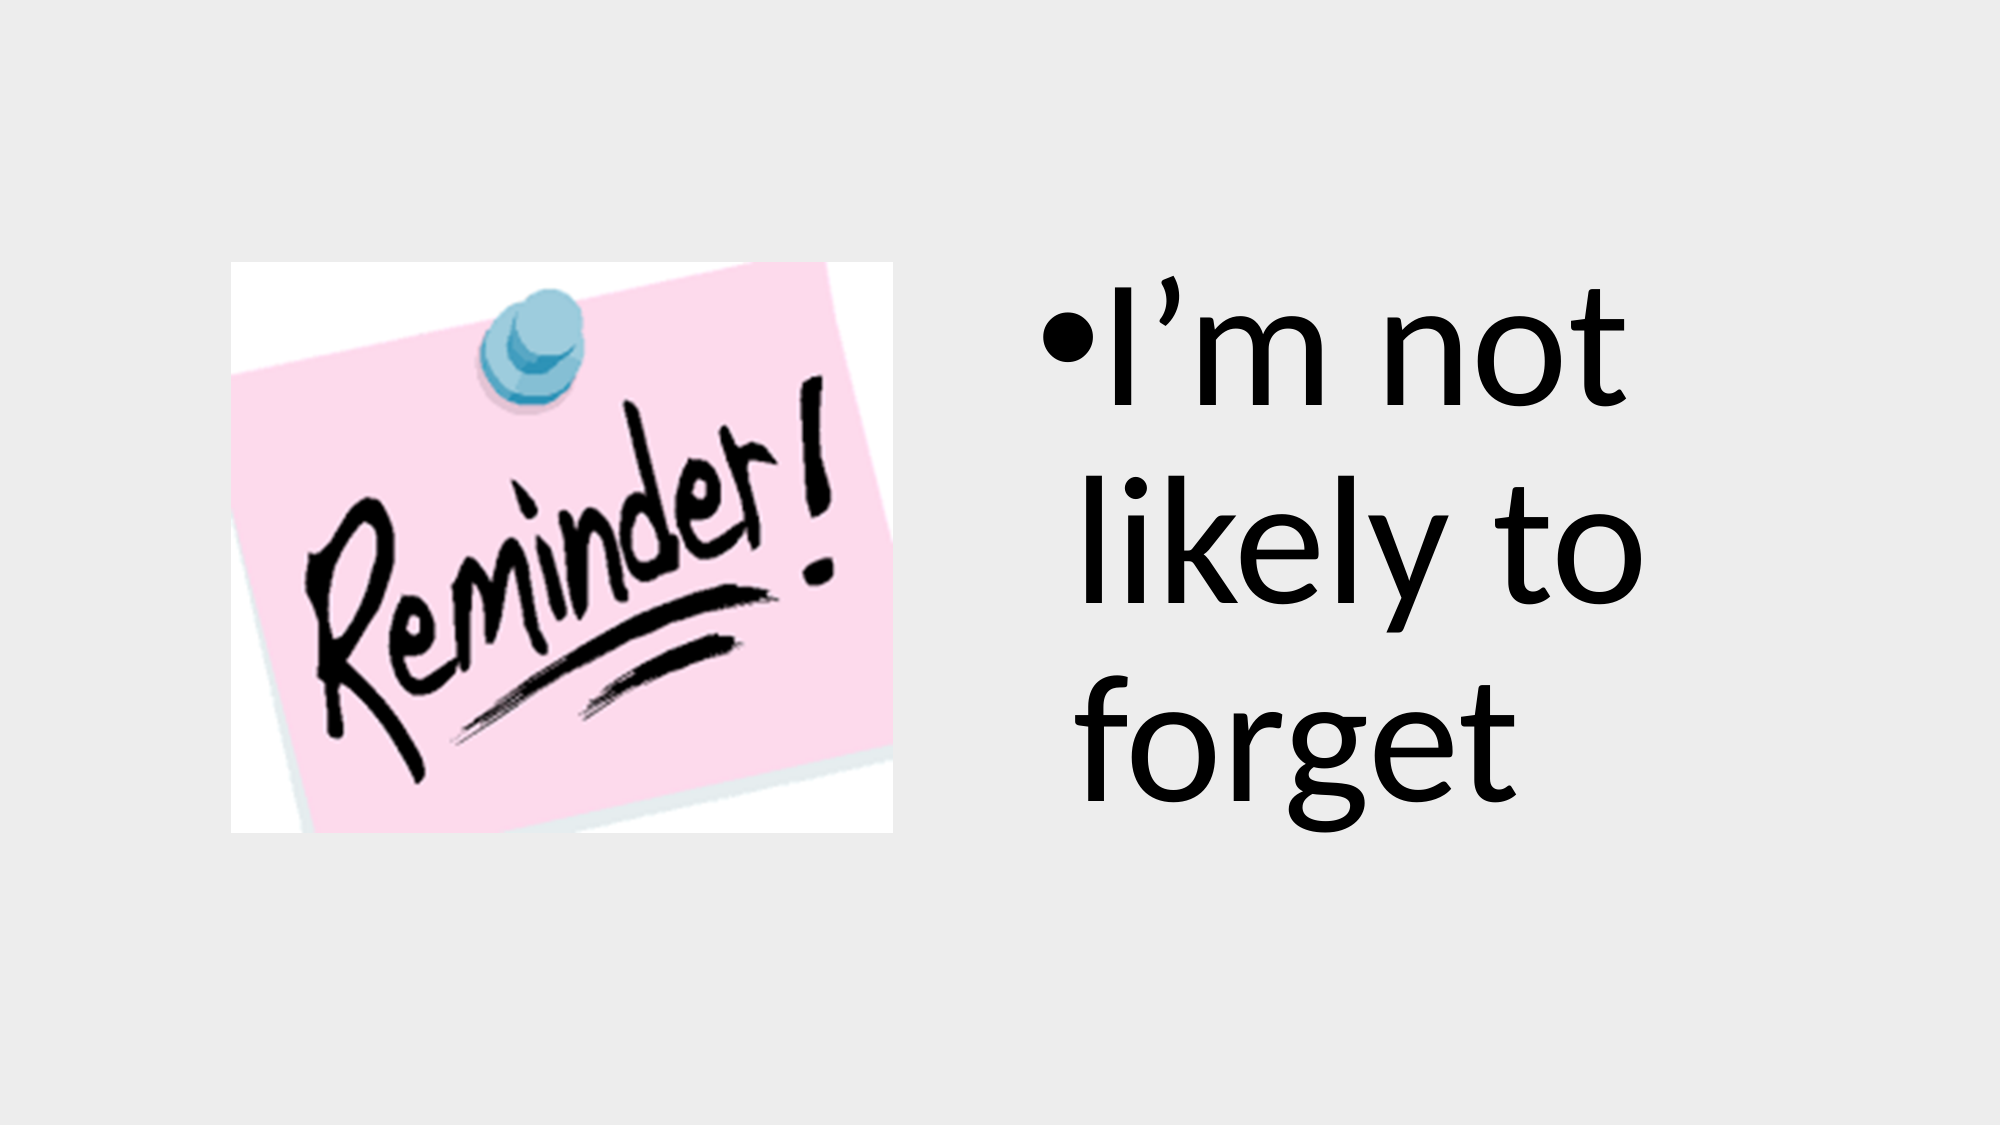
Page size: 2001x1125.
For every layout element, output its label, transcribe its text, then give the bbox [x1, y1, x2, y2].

list I’m not likely to forget [1020, 239, 1871, 971]
picture [231, 262, 893, 833]
